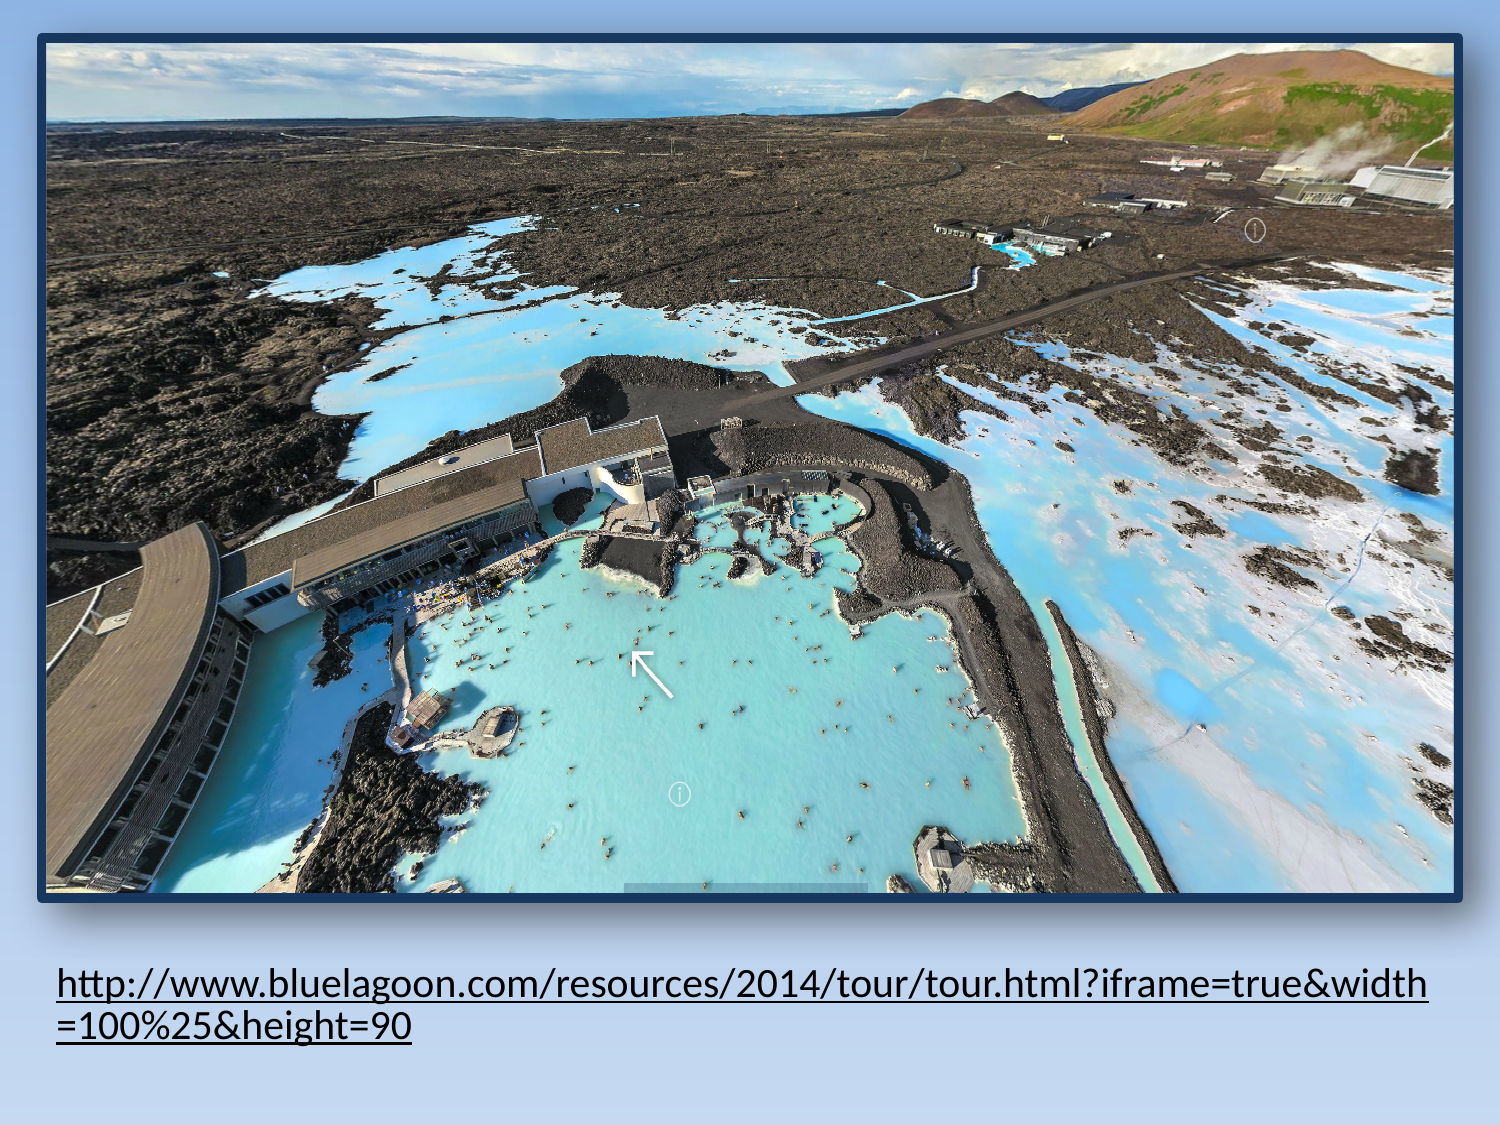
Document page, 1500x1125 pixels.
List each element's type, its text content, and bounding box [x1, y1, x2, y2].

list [46, 42, 1454, 894]
title http://www.bluelagoon.com/resources/2014/tour/tour.html?iframe=true&width=100%25&height=90 [41, 937, 1447, 1125]
